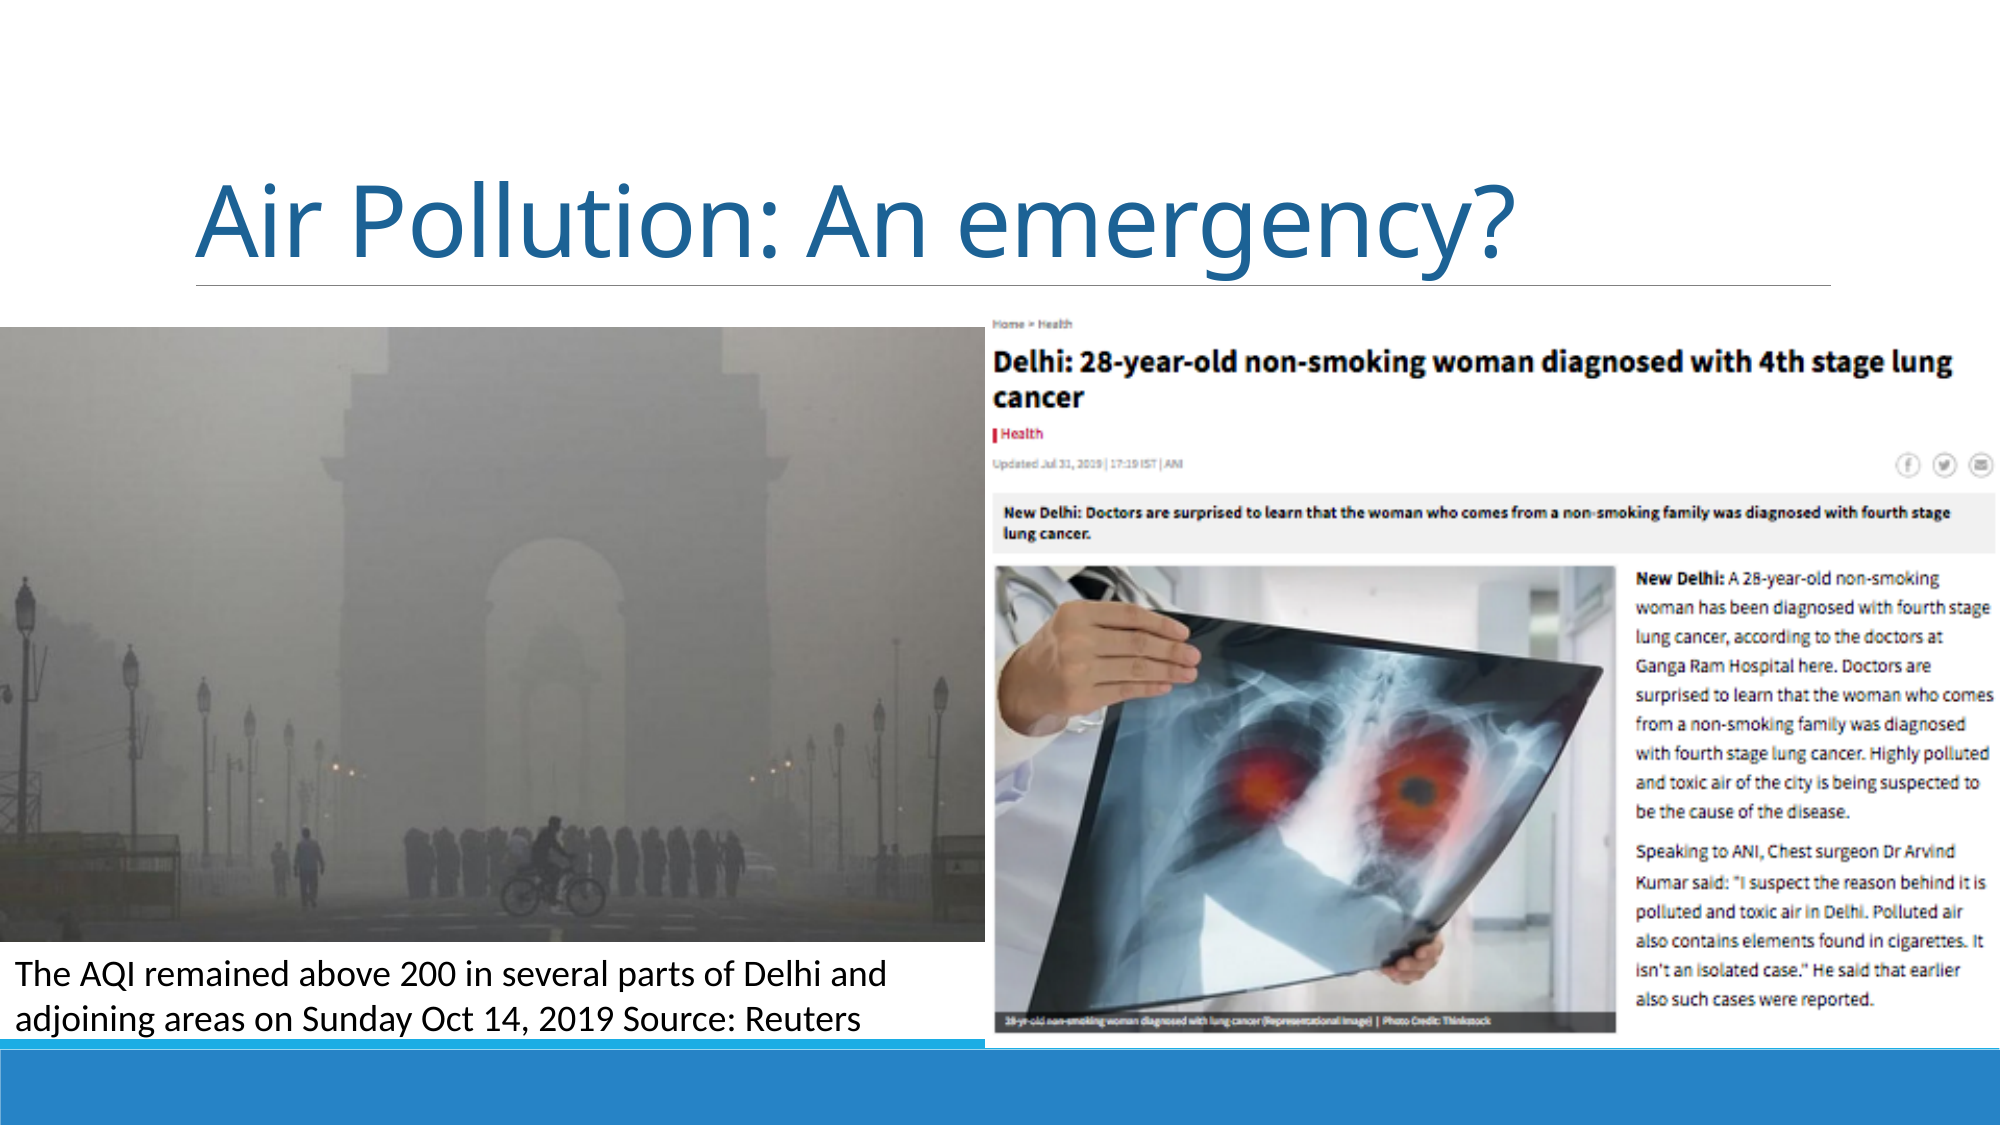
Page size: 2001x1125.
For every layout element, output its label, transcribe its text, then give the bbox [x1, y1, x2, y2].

text_box The AQI remained above 200 in several parts of Delhi and adjoining areas on Sunday Oct 14, 2019 Source: Reuters [0, 950, 932, 1047]
title Air Pollution: An emergency? [180, 47, 1830, 285]
picture [0, 305, 2000, 1049]
